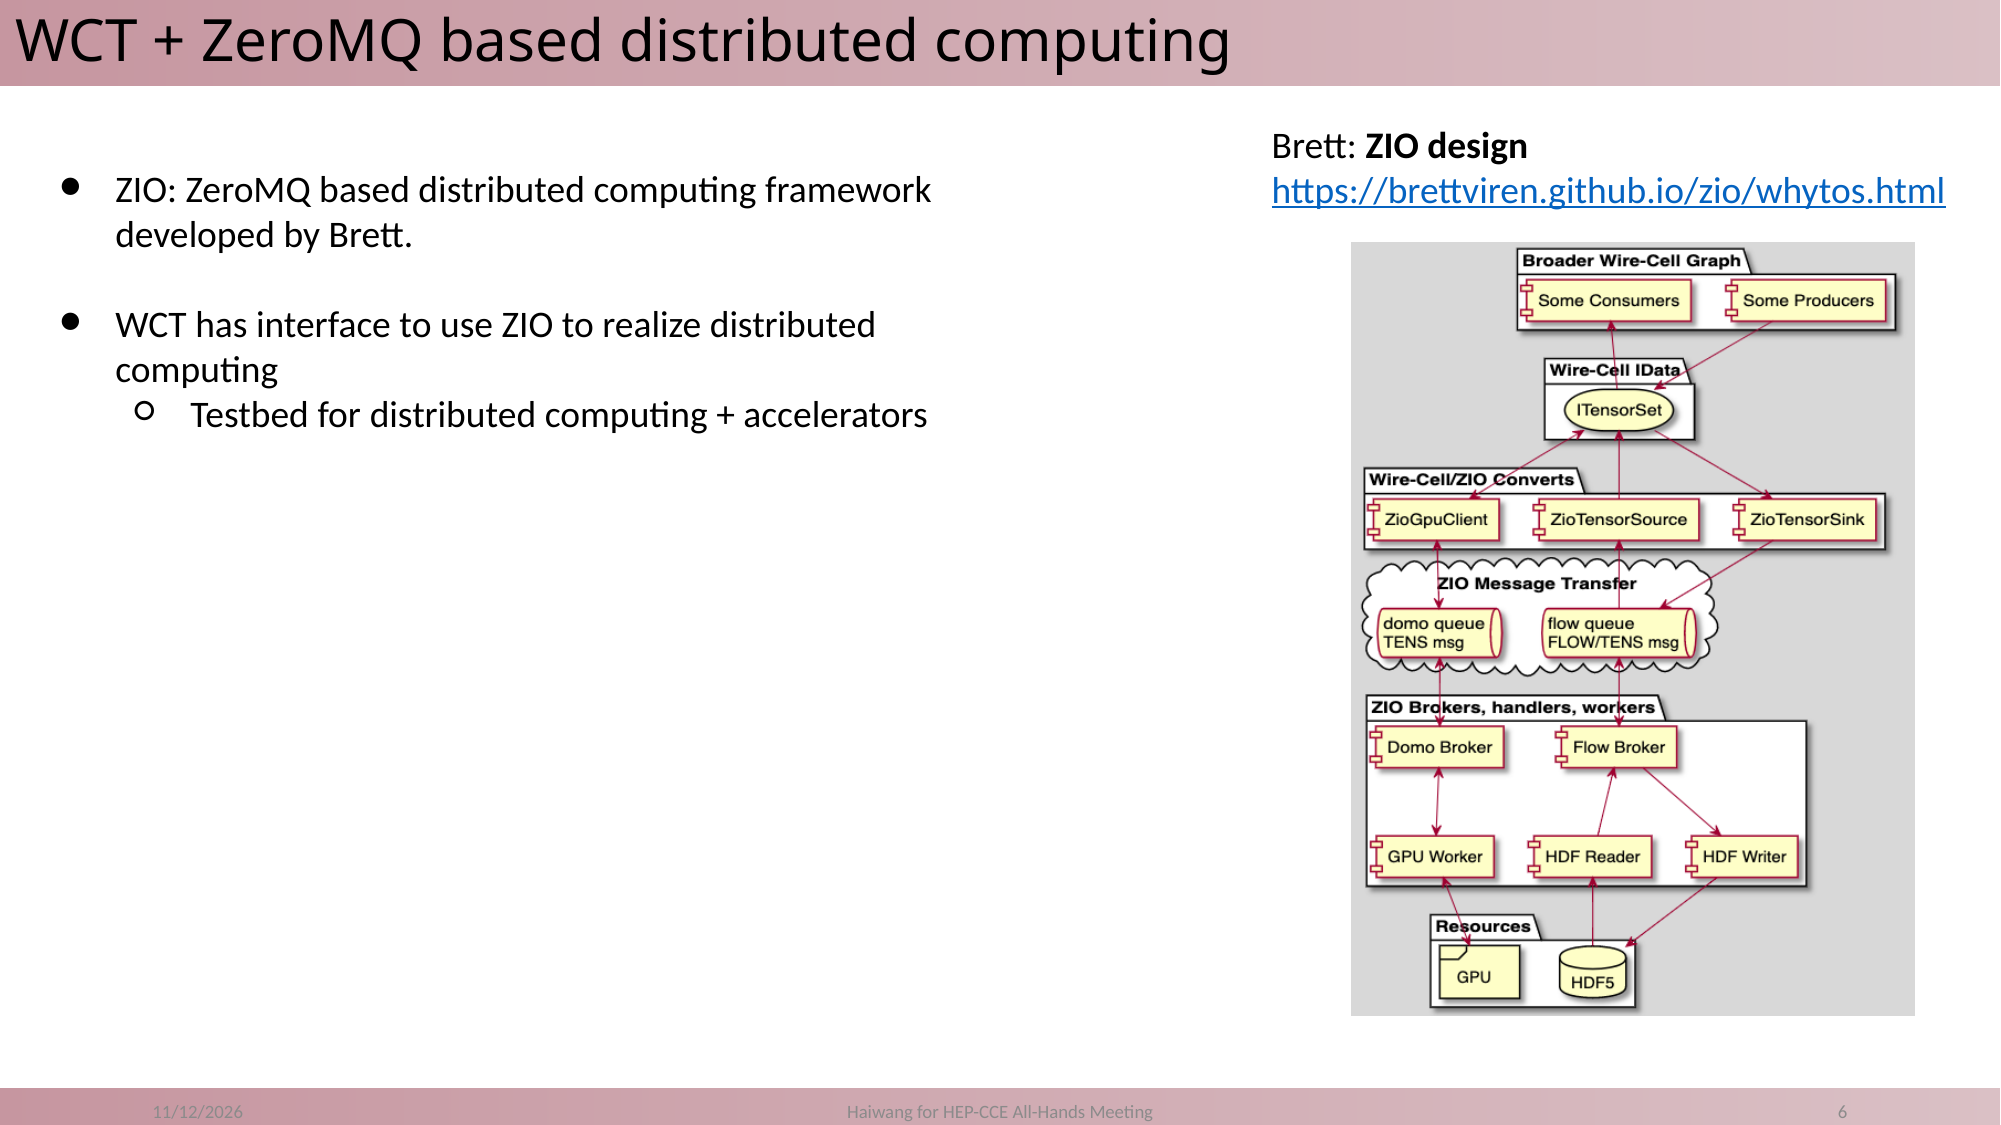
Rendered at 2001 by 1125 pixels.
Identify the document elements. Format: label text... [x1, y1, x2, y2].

picture [1351, 242, 1915, 1016]
title WCT + ZeroMQ based distributed computing [0, 0, 2000, 86]
footer Haiwang for HEP-CCE All-Hands Meeting [662, 1096, 1338, 1125]
text_box ZIO: ZeroMQ based distributed computing framework developed by Brett. WCT has interface to use ZIO to realize distributed computing Testbed for distributed computing + accelerators [25, 150, 1064, 570]
text_box Brett: ZIO design https://brettviren.github.io/zio/whytos.html [1264, 113, 1958, 216]
slide_number 6 [1412, 1096, 1863, 1125]
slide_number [137, 1096, 588, 1125]
